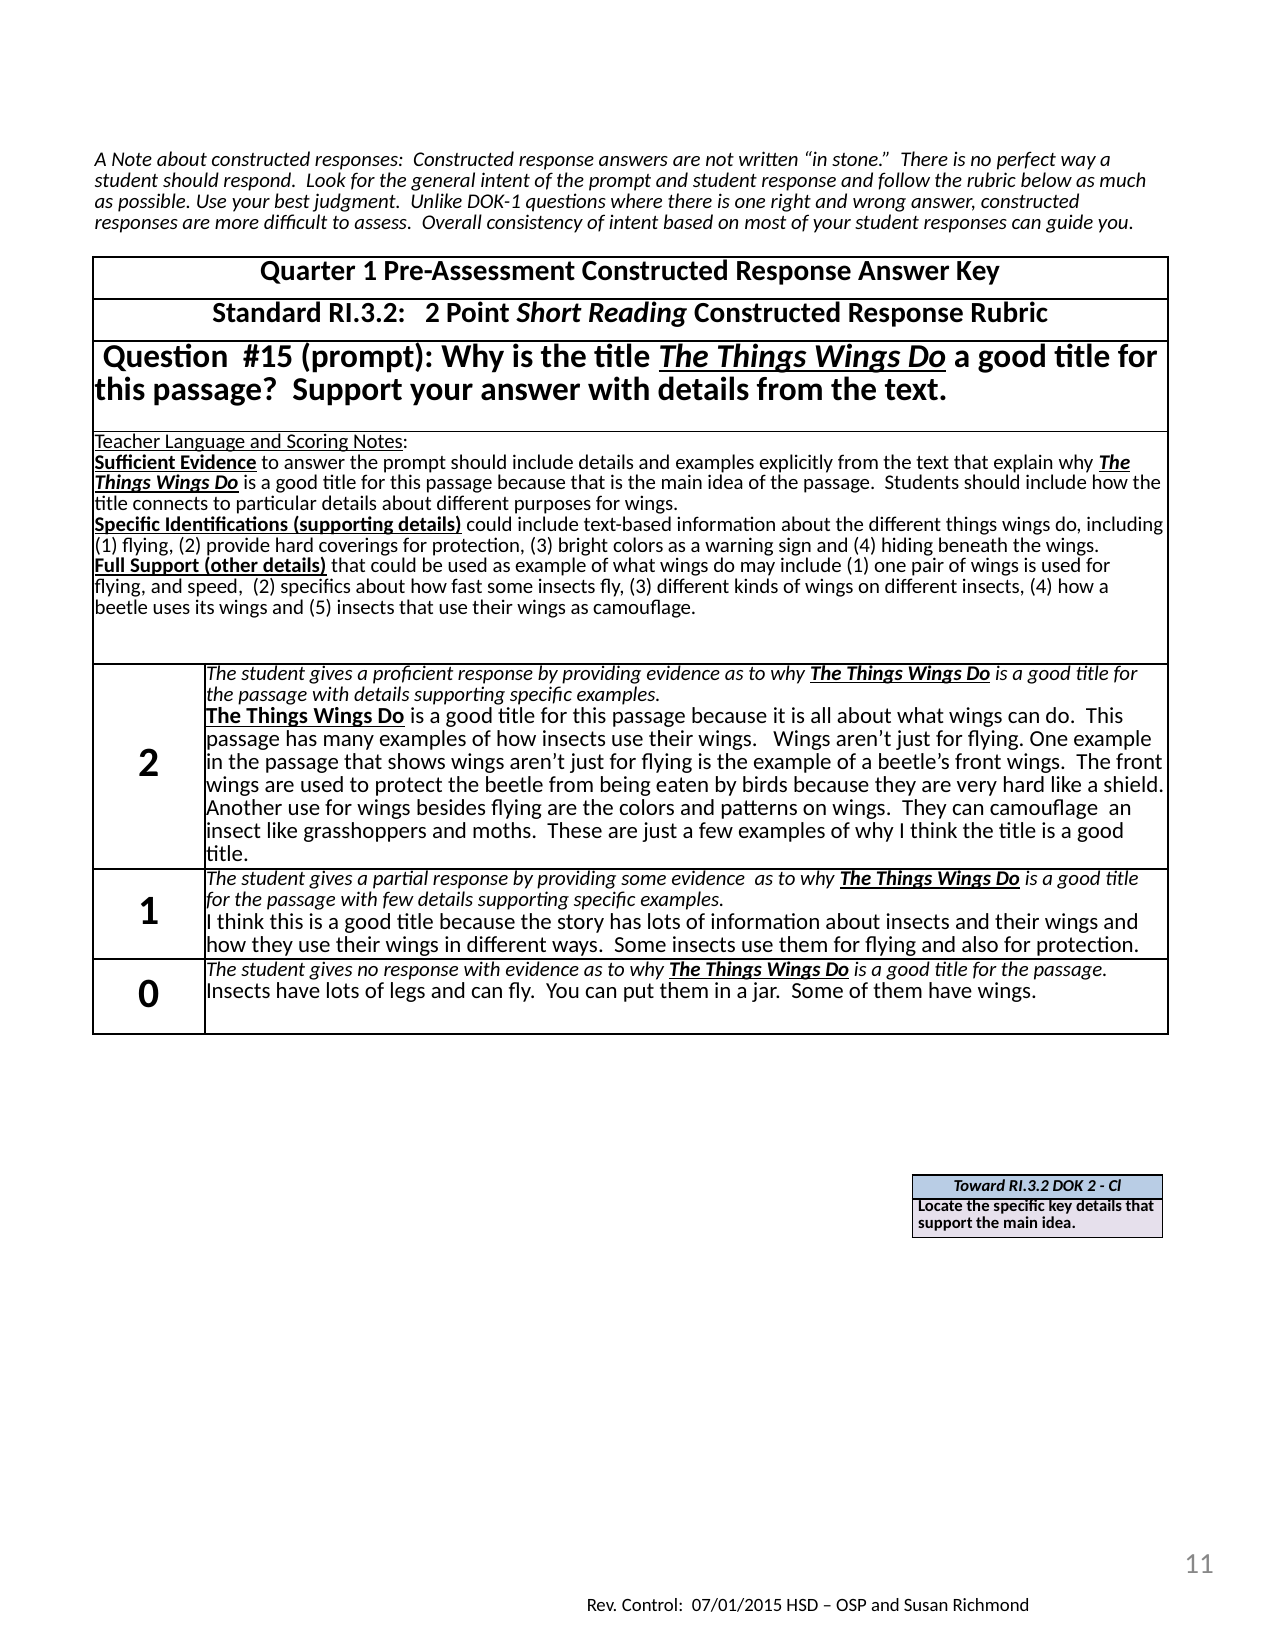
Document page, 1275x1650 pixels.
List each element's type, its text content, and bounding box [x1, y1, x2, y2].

table_cell Locate the specific key details that support the main idea. [913, 1200, 1162, 1237]
table_cell 1 [94, 870, 204, 958]
slide_number 11 [1075, 1537, 1214, 1587]
table_cell Question #15 (prompt): Why is the title The Things Wings Do a good title for this passage? Support your answer with details from the text. [94, 342, 1167, 431]
table_cell The student gives a partial response by providing some evidence as to why The Things Wings Do is a good title for the passage with few details supporting specific examples. I think this is a good title because the story has lots of information about insects and their wings and how they use their wings in different ways. Some insects use them for flying and also for protection. [206, 870, 1167, 958]
table_cell 0 [94, 960, 204, 1033]
table_cell Standard RI.3.2: 2 Point Short Reading Constructed Response Rubric [94, 300, 1167, 340]
table_cell Quarter 1 Pre-Assessment Constructed Response Answer Key [94, 258, 1167, 298]
table_header Toward RI.3.2 DOK 2 - Cl [913, 1176, 1162, 1198]
table_cell The student gives no response with evidence as to why The Things Wings Do is a good title for the passage. Insects have lots of legs and can fly. You can put them in a jar. Some of them have wings. [206, 960, 1167, 1033]
table_header A Note about constructed responses: Constructed response answers are not written “in stone.” There is no perfect way a student should respond. Look for the general intent of the prompt and student response and follow the rubric below as much as possible. Use your best judgment. Unlike DOK-1 questions where there is one right and wrong answer, constructed responses are more difficult to assess. Overall consistency of intent based on most of your student responses can guide you. [93, 150, 1168, 256]
table_cell 2 [94, 665, 204, 868]
table_cell The student gives a proficient response by providing evidence as to why The Things Wings Do is a good title for the passage with details supporting specific examples. The Things Wings Do is a good title for this passage because it is all about what wings can do. This passage has many examples of how insects use their wings. Wings aren’t just for flying. One example in the passage that shows wings aren’t just for flying is the example of a beetle’s front wings. The front wings are used to protect the beetle from being eaten by birds because they are very hard like a shield. Another use for wings besides flying are the colors and patterns on wings. They can camouflage an insect like grasshoppers and moths. These are just a few examples of why I think the title is a good title. [206, 665, 1167, 868]
table_cell Teacher Language and Scoring Notes: Sufficient Evidence to answer the prompt should include details and examples explicitly from the text that explain why The Things Wings Do is a good title for this passage because that is the main idea of the passage. Students should include how the title connects to particular details about different purposes for wings. Specific Identifications (supporting details) could include text-based information about the different things wings do, including (1) flying, (2) provide hard coverings for protection, (3) bright colors as a warning sign and (4) hiding beneath the wings. Full Support (other details) that could be used as example of what wings do may include (1) one pair of wings is used for flying, and speed, (2) specifics about how fast some insects fly, (3) different kinds of wings on different insects, (4) how a beetle uses its wings and (5) insects that use their wings as camouflage. [94, 432, 1167, 663]
